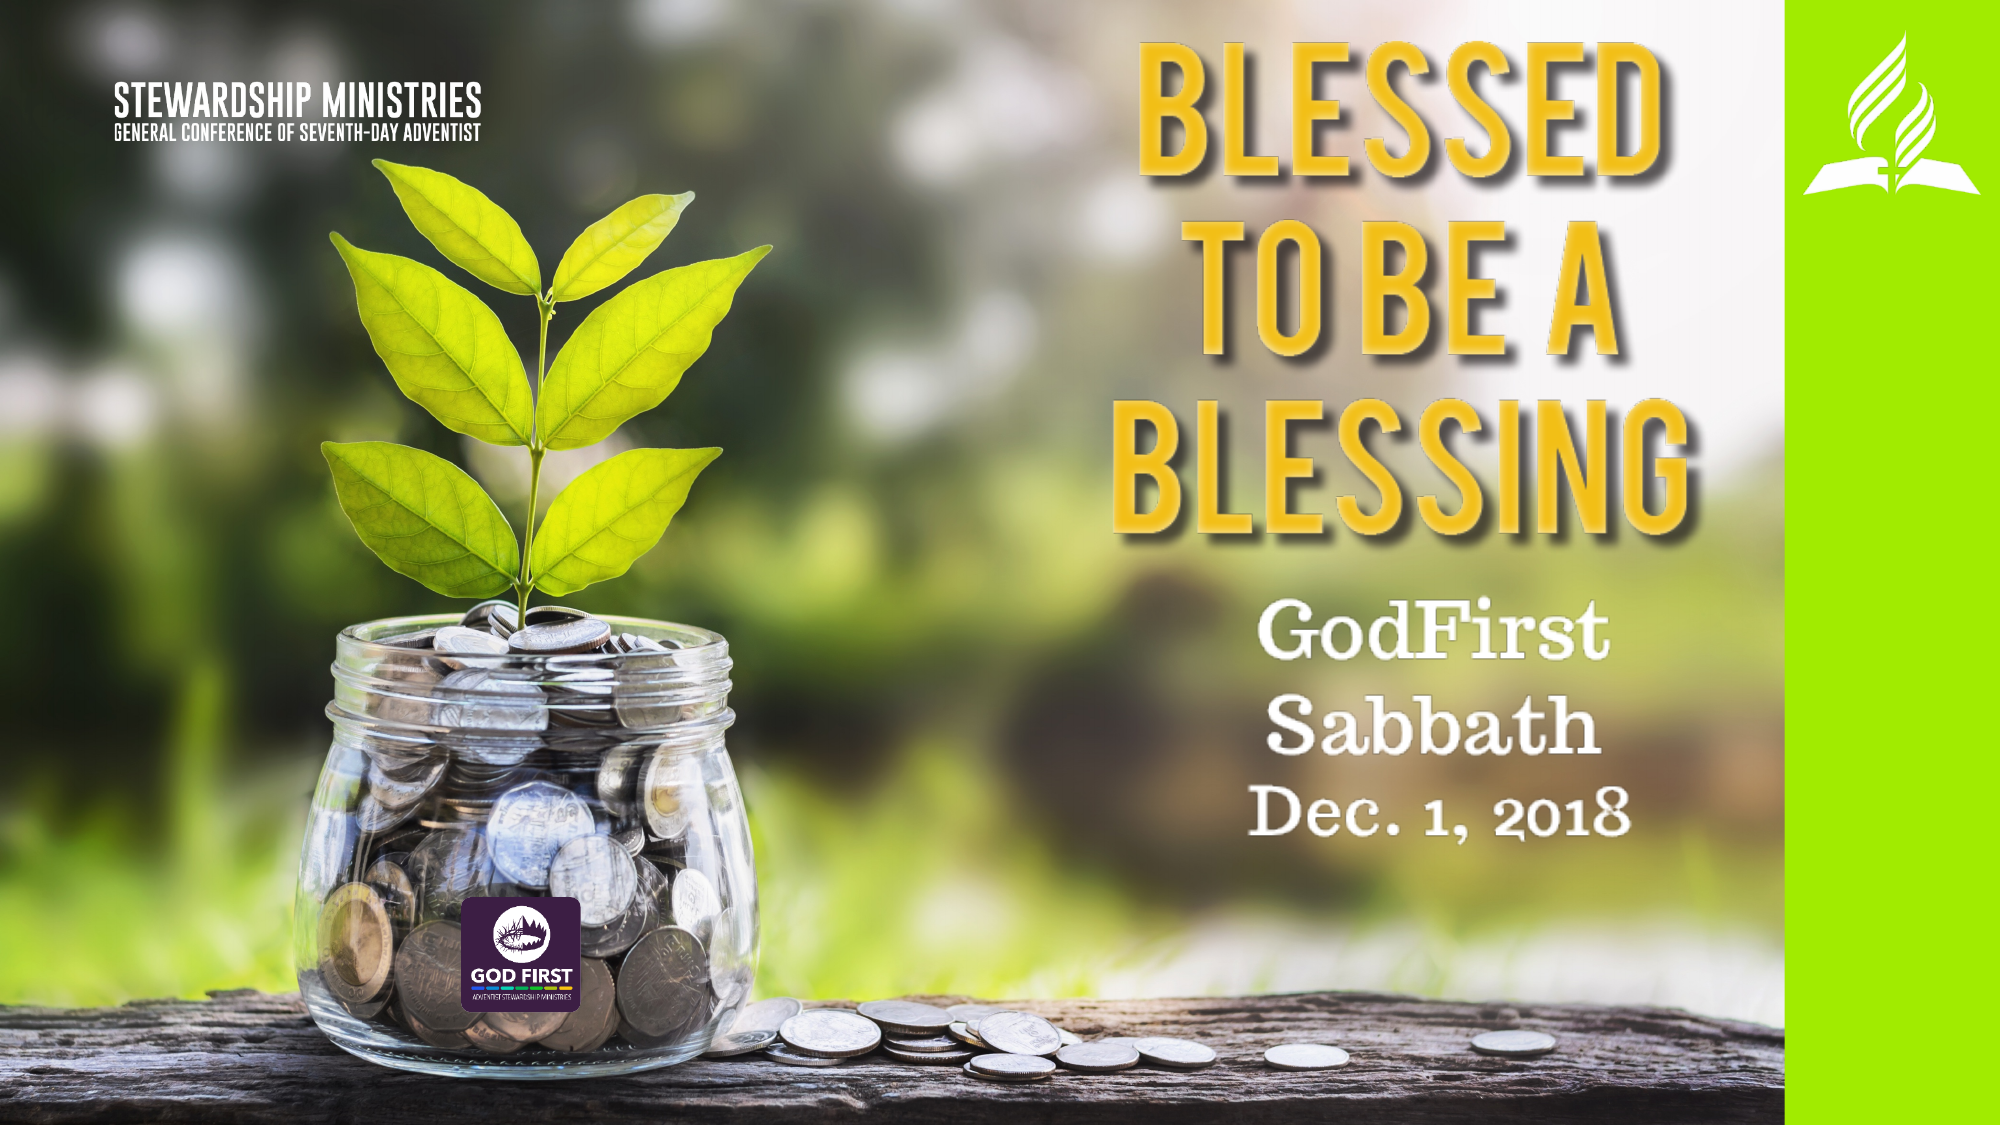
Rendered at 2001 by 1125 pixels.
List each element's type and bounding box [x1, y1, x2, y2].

picture [0, 0, 2000, 1125]
text_box [460, 896, 581, 1013]
